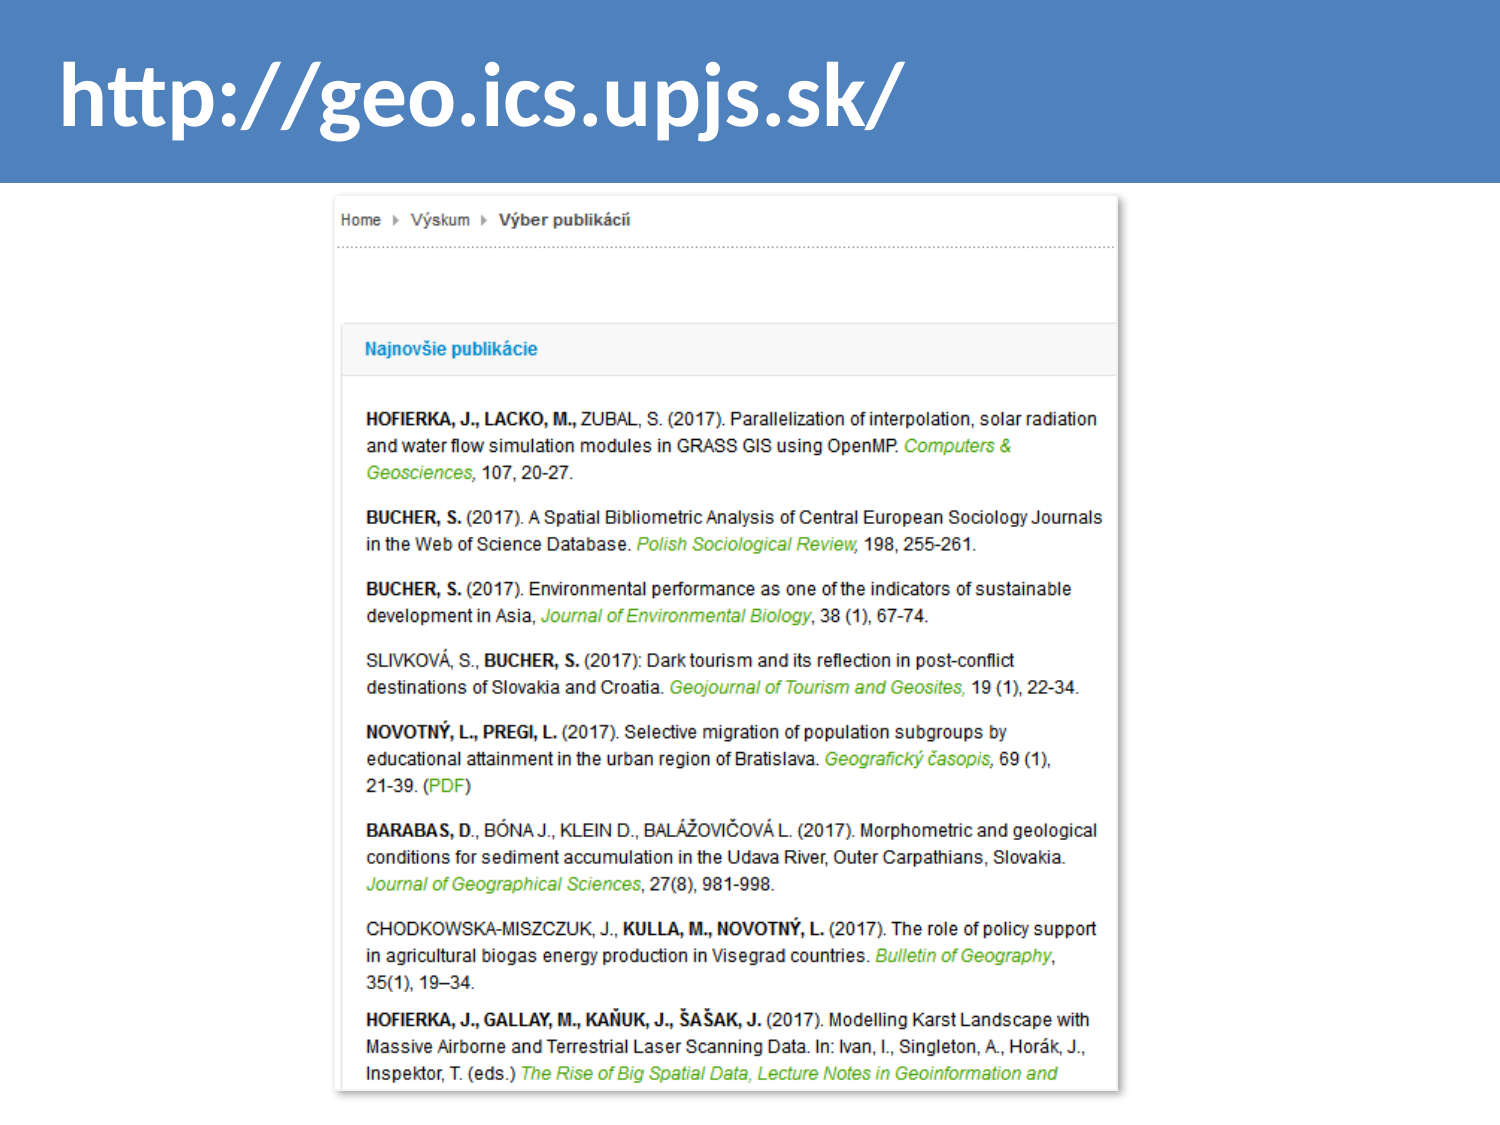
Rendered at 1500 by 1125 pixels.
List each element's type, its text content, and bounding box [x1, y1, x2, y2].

text_box http://geo.ics.upjs.sk/ [0, 0, 1500, 183]
picture [334, 196, 1117, 1090]
